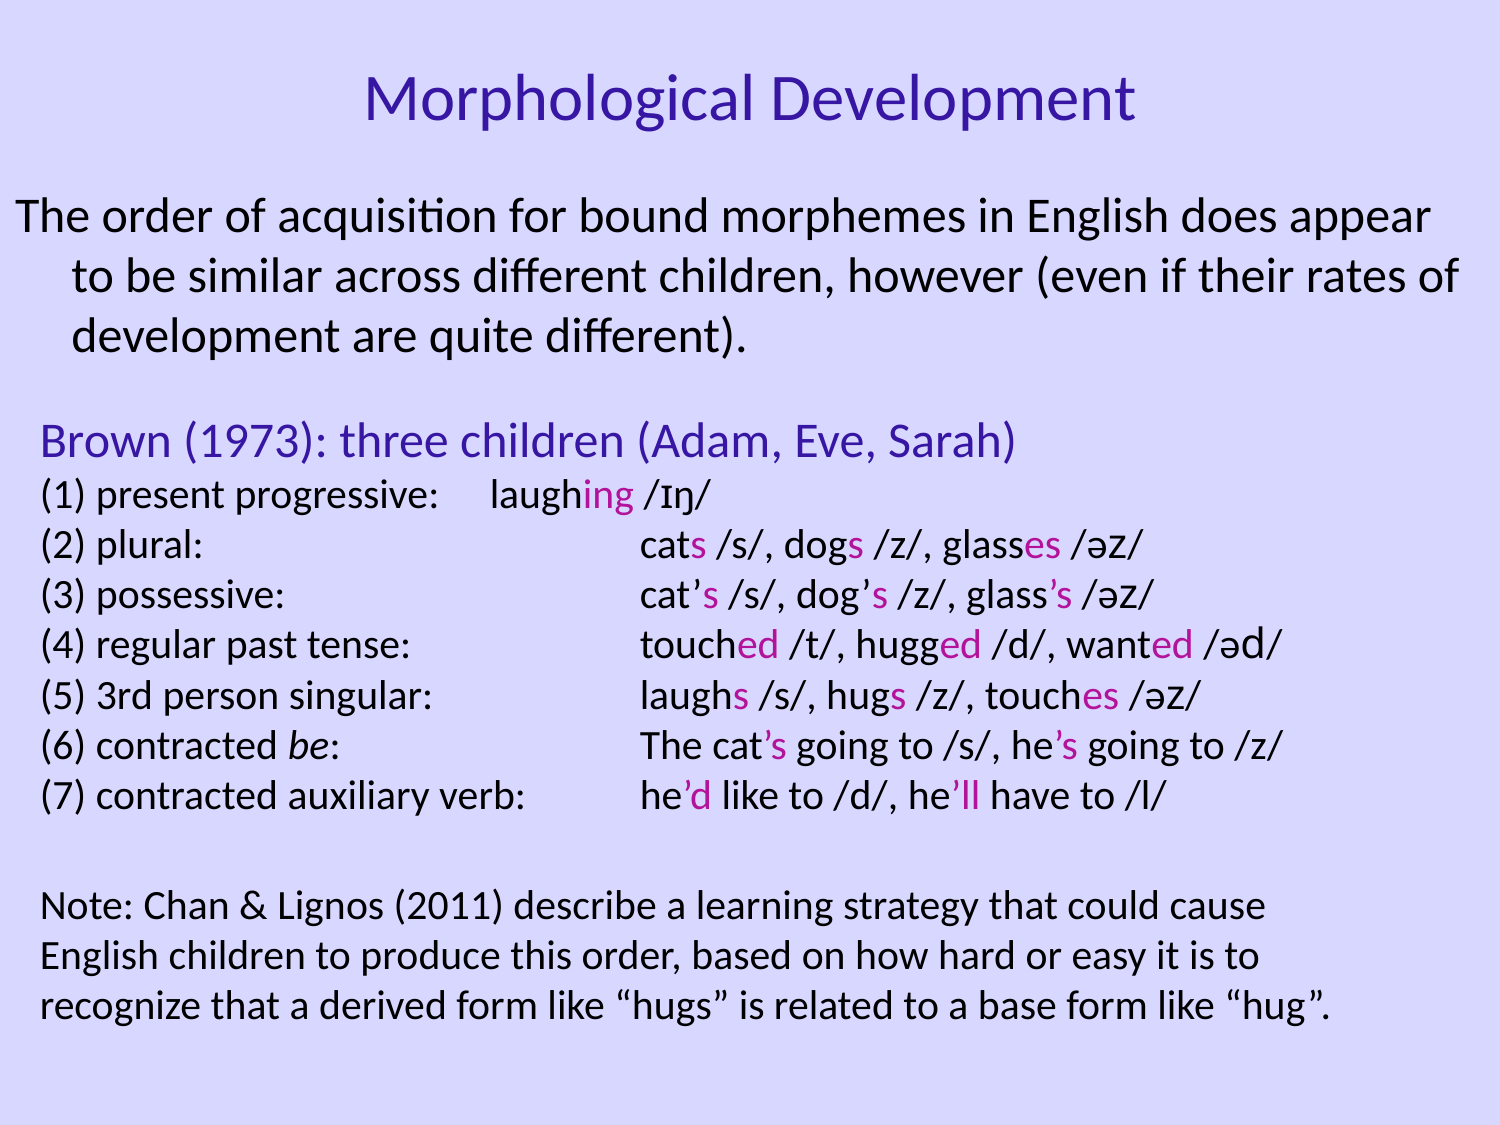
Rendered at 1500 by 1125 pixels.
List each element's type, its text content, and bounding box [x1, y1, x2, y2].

list The order of acquisition for bound morphemes in English does appear to be similar across different children, however (even if their rates of development are quite different). [0, 174, 1500, 376]
text_box Brown (1973): three children (Adam, Eve, Sarah) (1) present progressive: laughing /ɪŋ/ (2) plural: cats /s/, dogs /z/, glasses /əz/ (3) possessive: cat’s /s/, dog’s /z/, glass’s /əz/ (4) regular past tense: touched /t/, hugged /d/, wanted /əd/ (5) 3rd person singular: laughs /s/, hugs /z/, touches /əz/ (6) contracted be: The cat’s going to /s/, he’s going to /z/ (7) contracted auxiliary verb: he’d like to /d/, he’ll have to /l/ Note: Chan & Lignos (2011) describe a learning strategy that could cause English children to produce this order, based on how hard or easy it is to recognize that a derived form like “hugs” is related to a base form like “hug”. [24, 399, 1400, 1035]
title Morphological Development [112, 0, 1388, 174]
